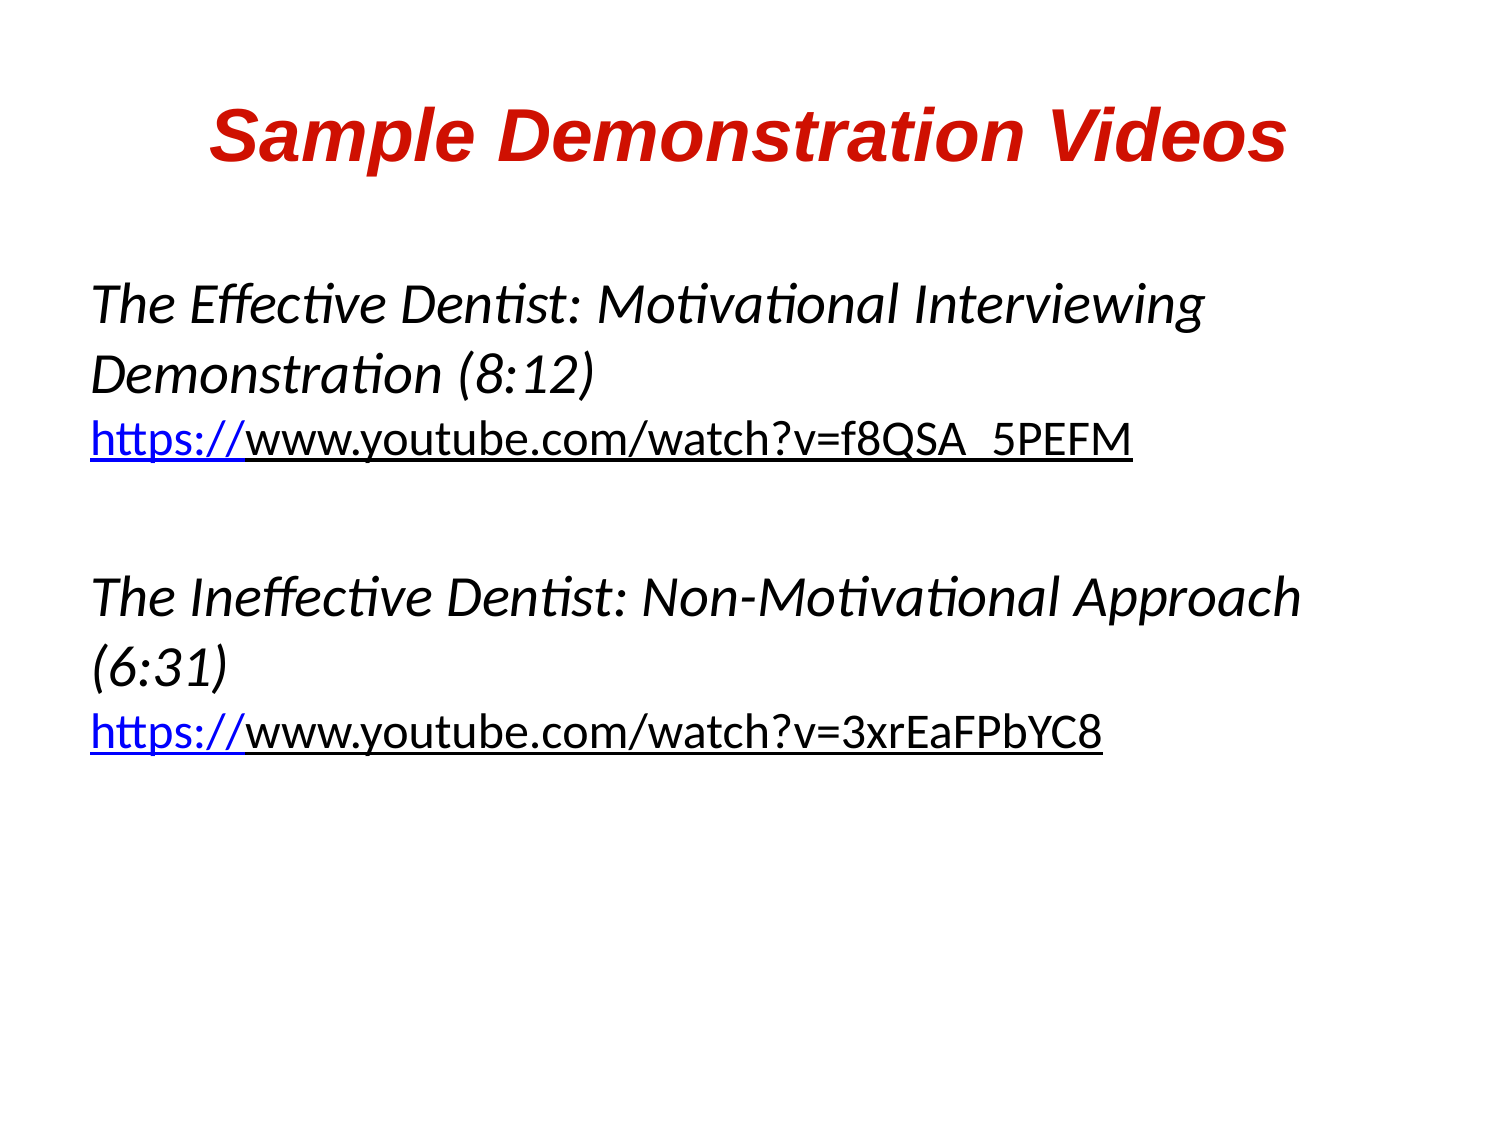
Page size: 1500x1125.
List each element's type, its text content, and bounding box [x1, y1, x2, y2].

title Sample Demonstration Videos [74, 37, 1426, 226]
list The Effective Dentist: Motivational Interviewing Demonstration (8:12) https://www.youtube.com/watch?v=f8QSA_5PEFM The Ineffective Dentist: Non-Motivational Approach (6:31) https://www.youtube.com/watch?v=3xrEaFPbYC8 [74, 257, 1426, 1001]
